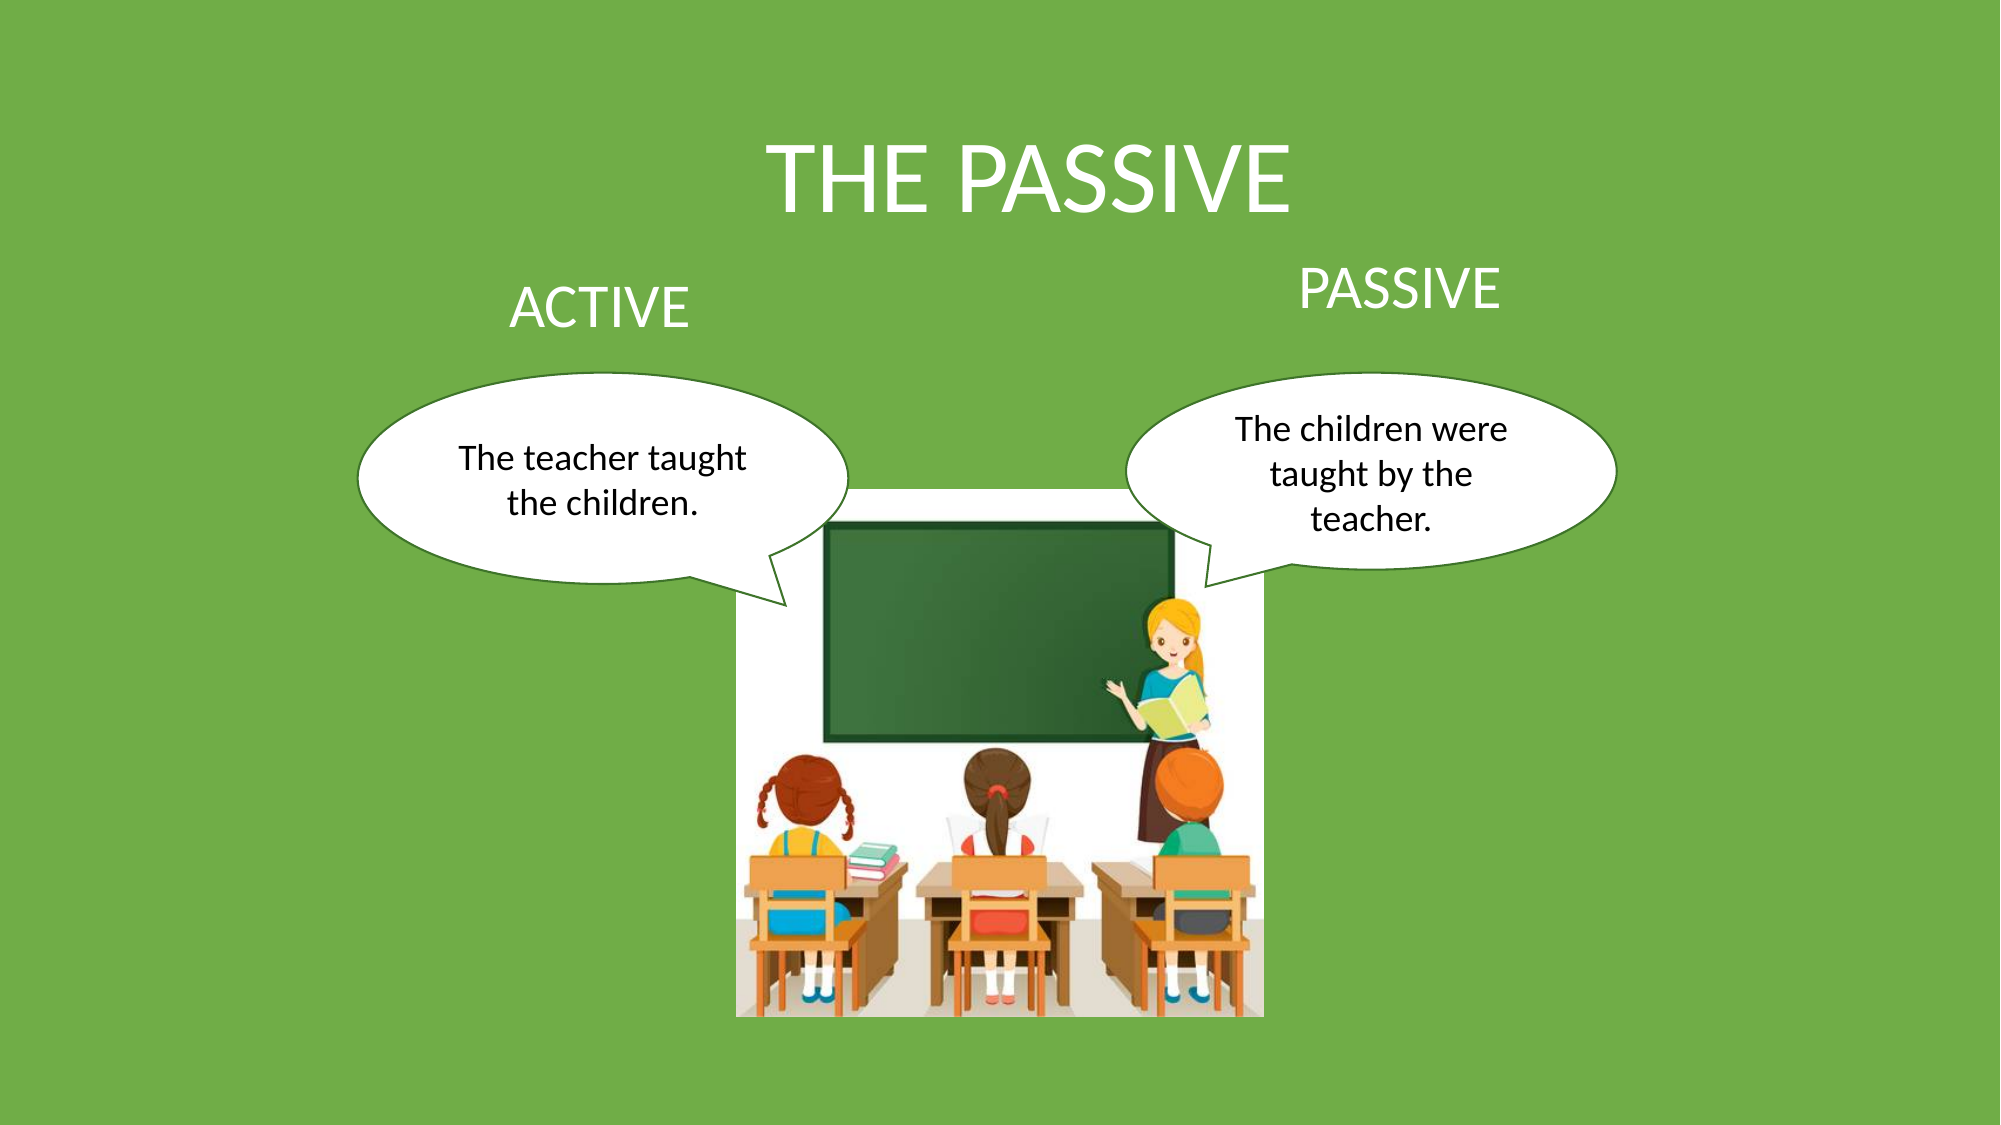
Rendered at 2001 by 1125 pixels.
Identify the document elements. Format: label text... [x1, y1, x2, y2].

subtitle THE PASSIVE [145, 115, 1915, 197]
text_box The children were taught by the teacher. [1125, 371, 1618, 573]
picture [736, 489, 1264, 1017]
text_box ACTIVE [494, 257, 712, 348]
text_box The teacher taught the children. [356, 371, 850, 592]
title PASSIVE [1225, 276, 1576, 330]
